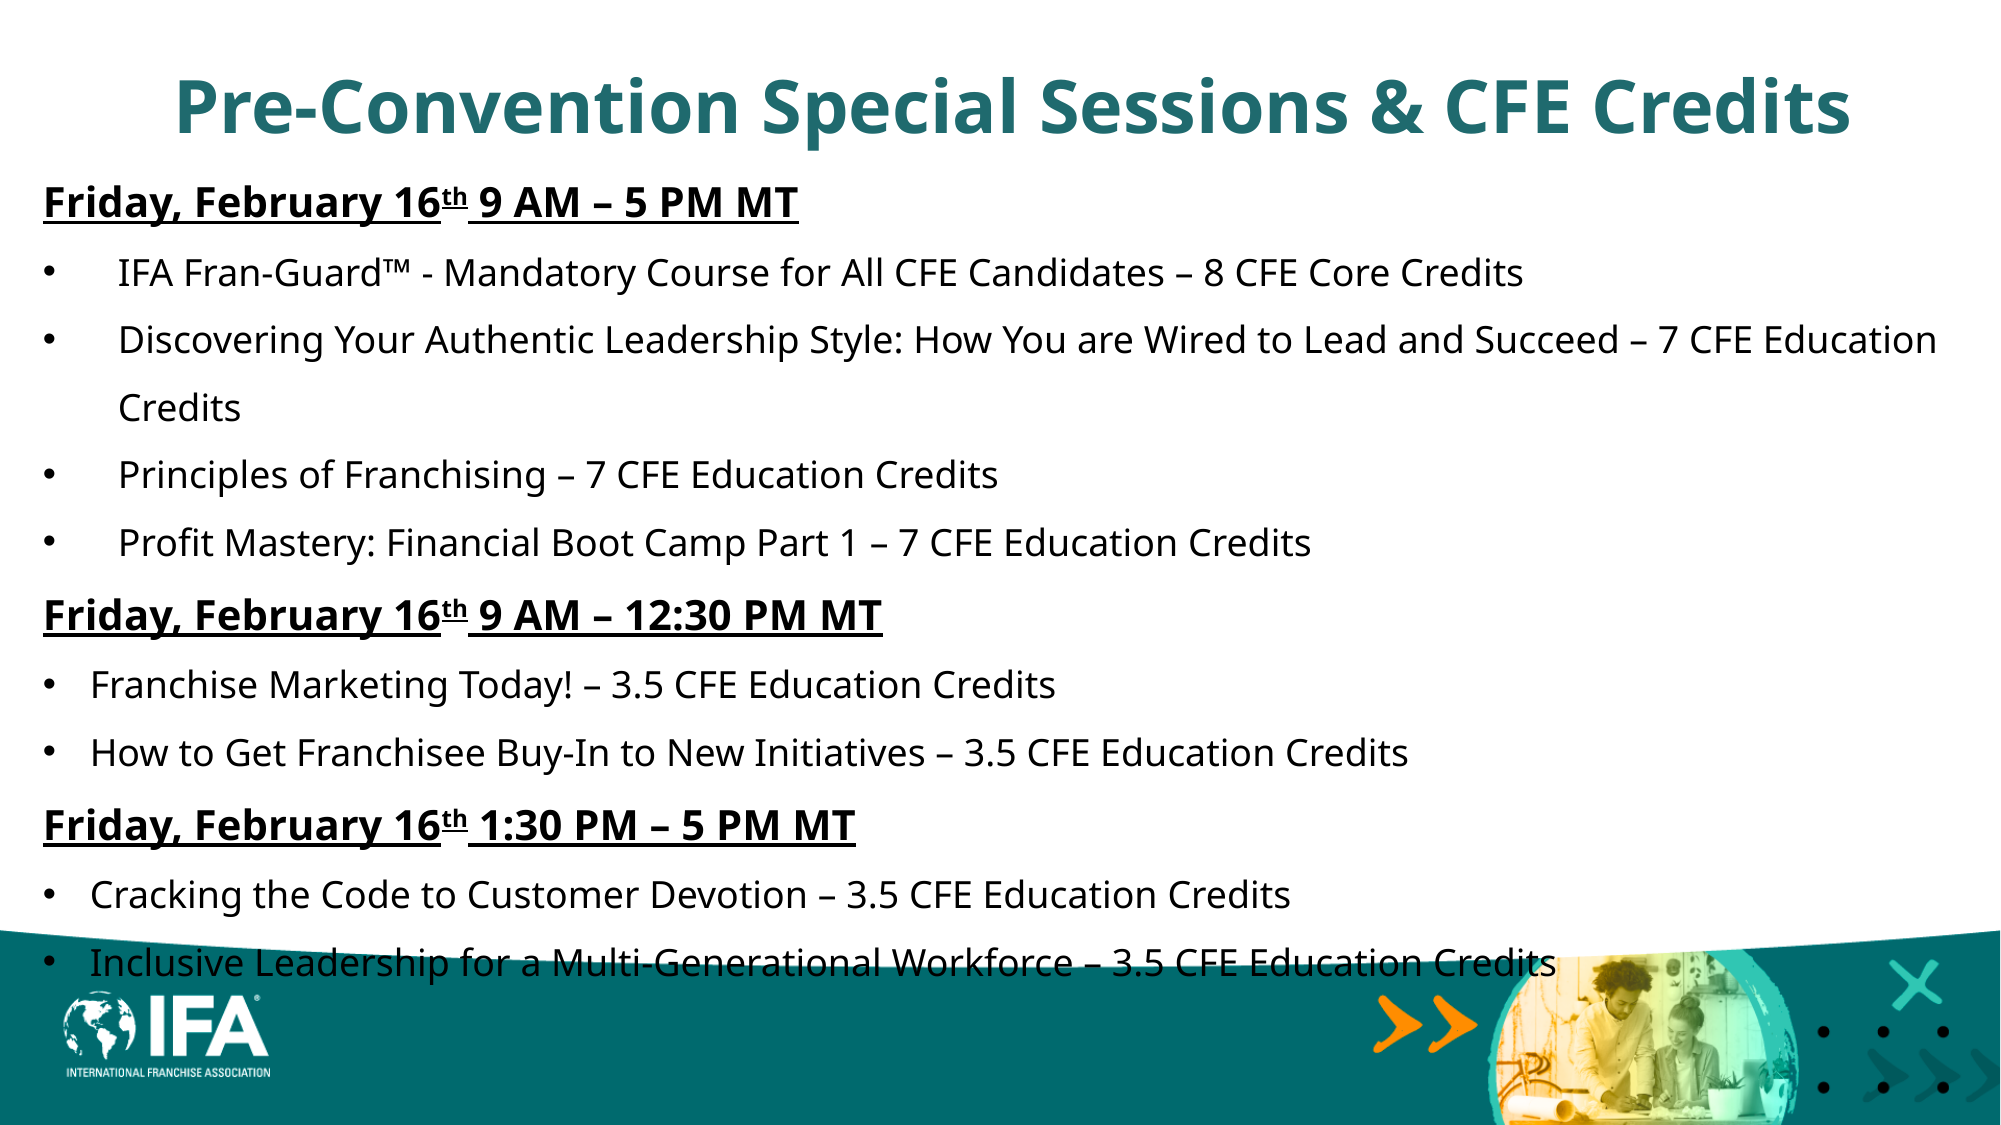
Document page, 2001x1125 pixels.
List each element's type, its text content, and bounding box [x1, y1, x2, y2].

text_box Friday, February 16th 9 AM – 5 PM MT IFA Fran-Guard™ - Mandatory Course for All CFE Candidates – 8 CFE Core Credits Discovering Your Authentic Leadership Style: How You are Wired to Lead and Succeed – 7 CFE Education Credits Principles of Franchising – 7 CFE Education Credits Profit Mastery: Financial Boot Camp Part 1 – 7 CFE Education Credits Friday, February 16th 9 AM – 12:30 PM MT Franchise Marketing Today! – 3.5 CFE Education Credits How to Get Franchisee Buy-In to New Initiatives – 3.5 CFE Education Credits Friday, February 16th 1:30 PM – 5 PM MT Cracking the Code to Customer Devotion – 3.5 CFE Education Credits Inclusive Leadership for a Multi-Generational Workforce – 3.5 CFE Education Credits [27, 143, 2000, 992]
text_box Pre-Convention Special Sessions & CFE Credits [158, 59, 1983, 143]
picture [0, 0, 2001, 1125]
